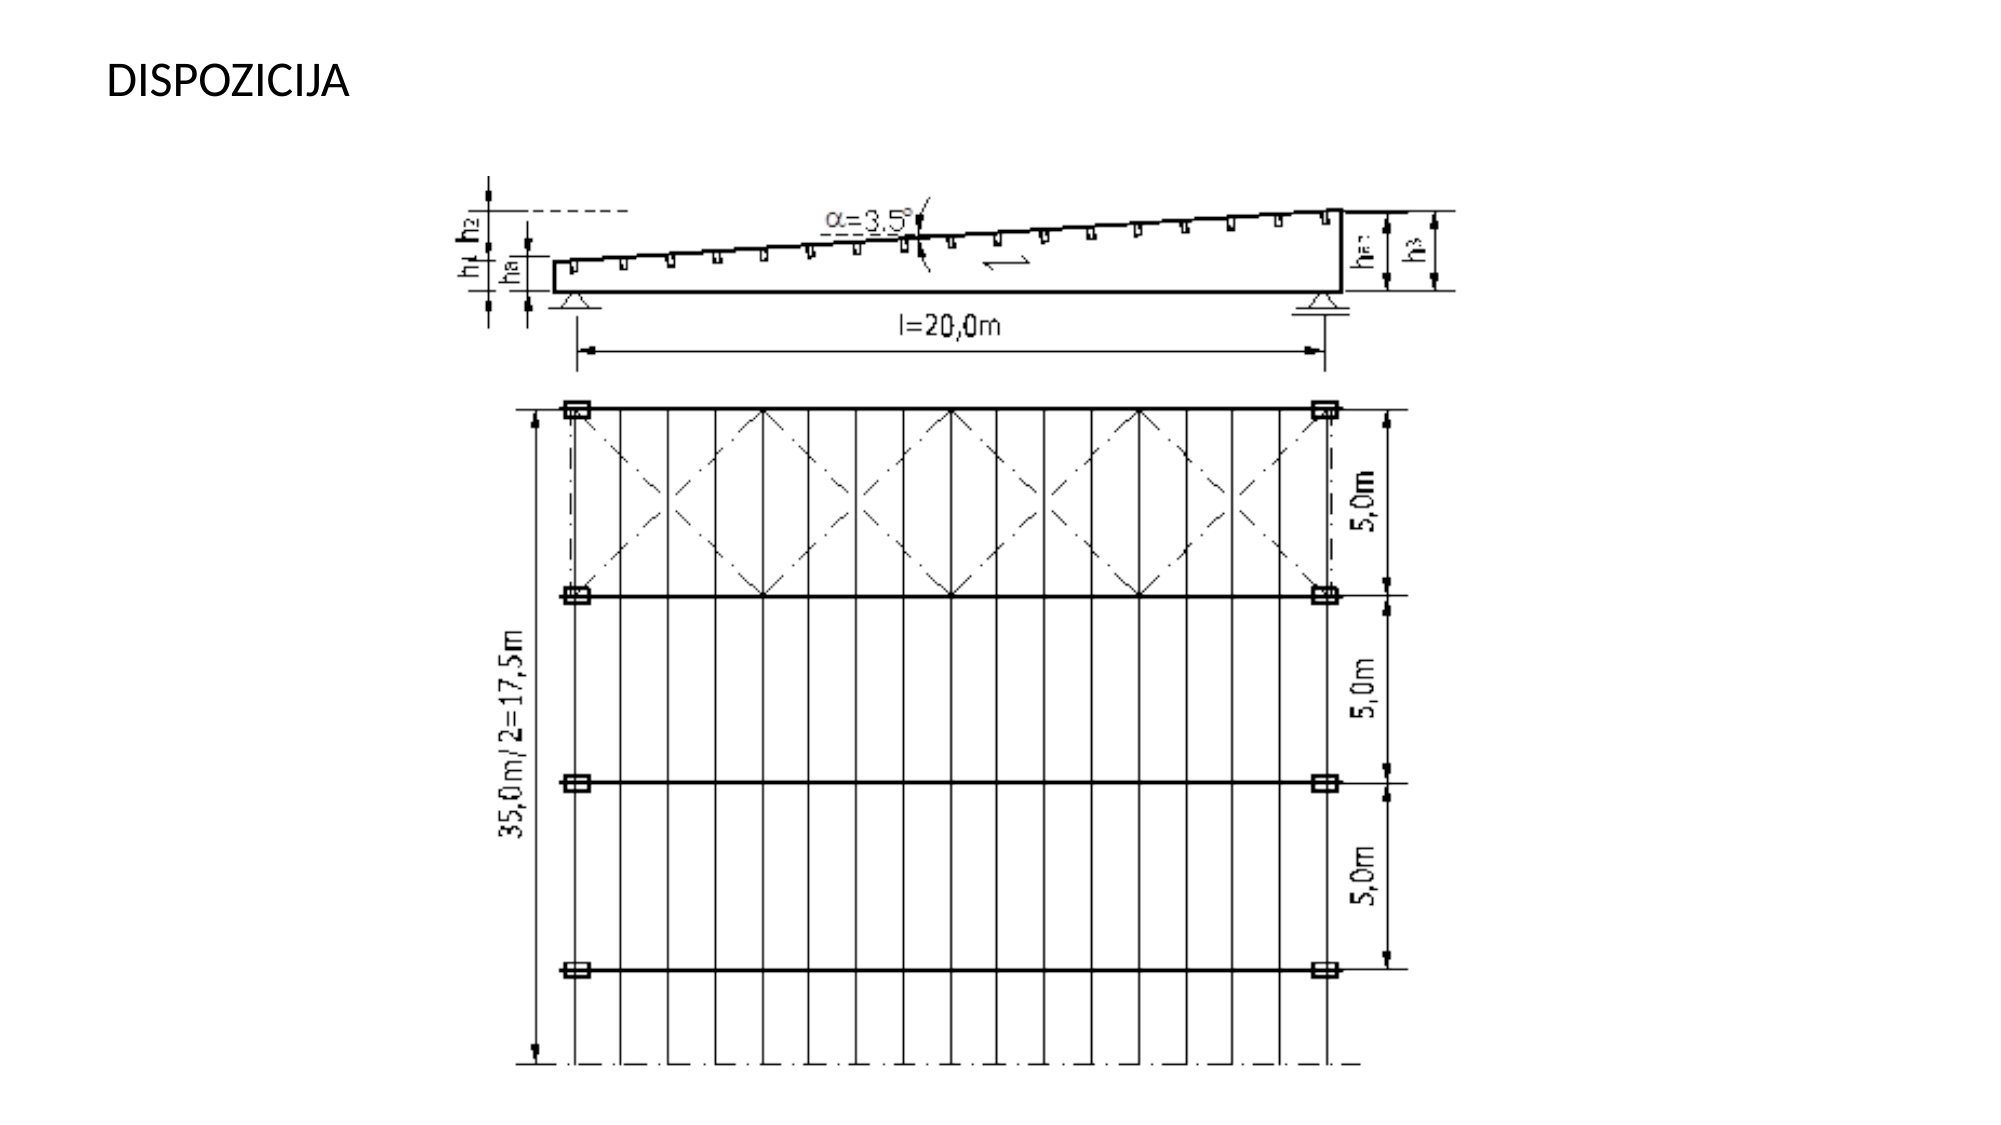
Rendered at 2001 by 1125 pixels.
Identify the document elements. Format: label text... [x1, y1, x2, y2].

picture [447, 176, 1467, 1080]
text_box DISPOZICIJA [91, 39, 702, 115]
